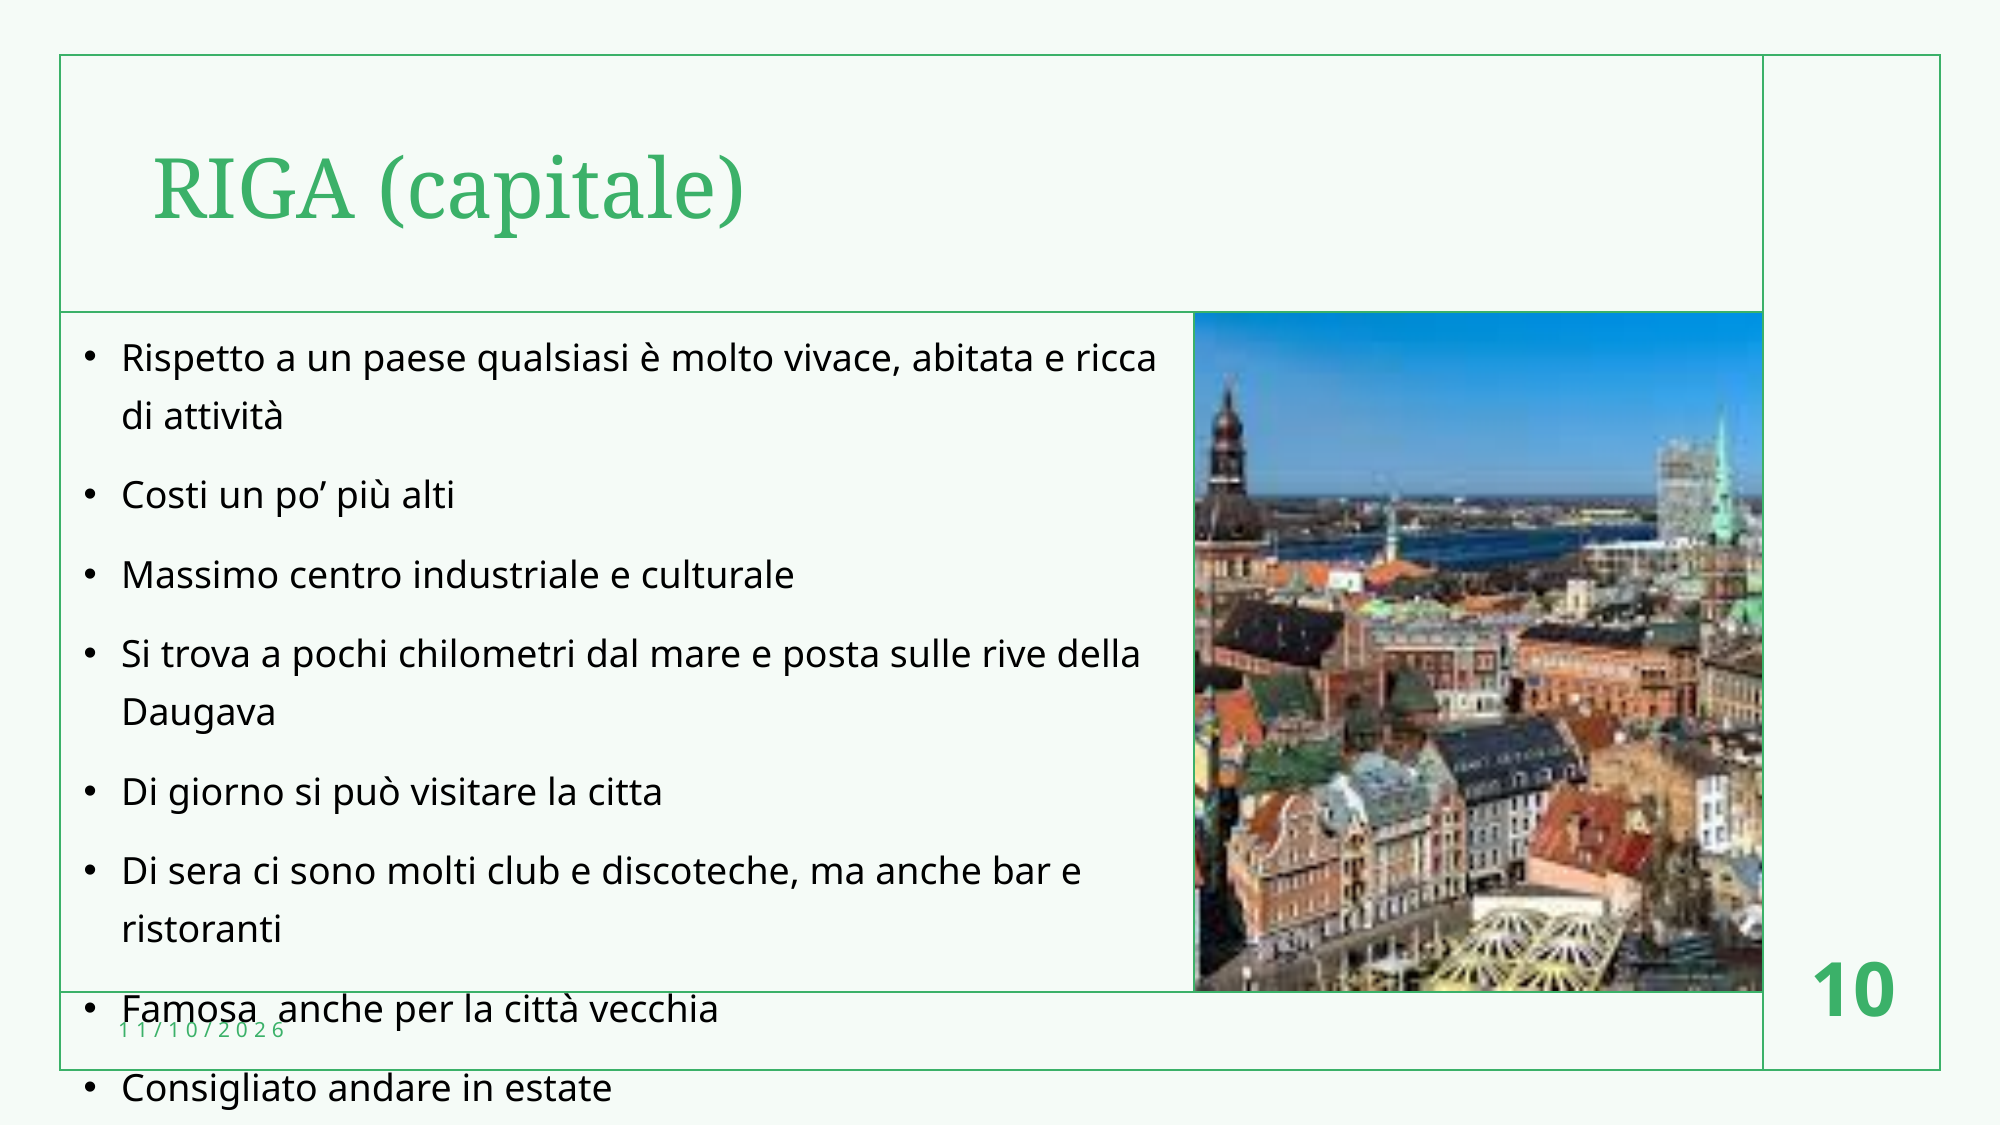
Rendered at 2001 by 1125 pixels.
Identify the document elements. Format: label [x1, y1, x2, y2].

picture [1748, 336, 1760, 341]
text_box [59, 54, 1941, 1071]
picture [1194, 313, 1763, 991]
text_box [0, 0, 2000, 1125]
